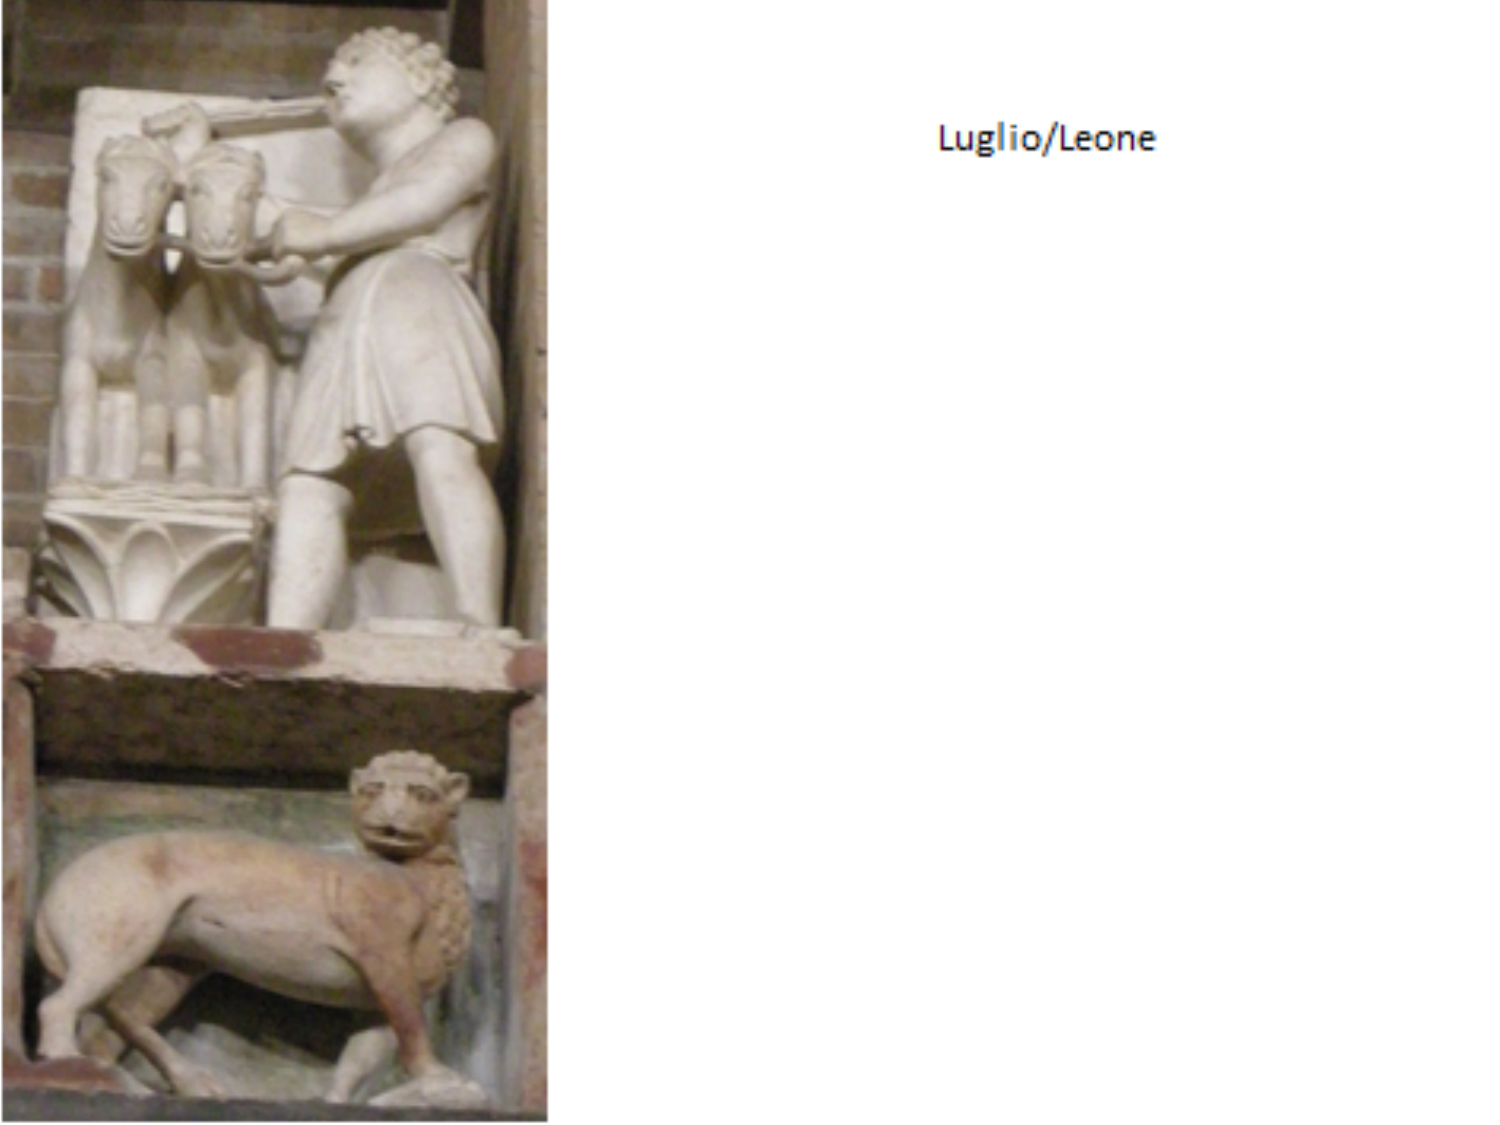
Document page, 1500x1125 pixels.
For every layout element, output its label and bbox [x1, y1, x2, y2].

list [0, 0, 1500, 1125]
